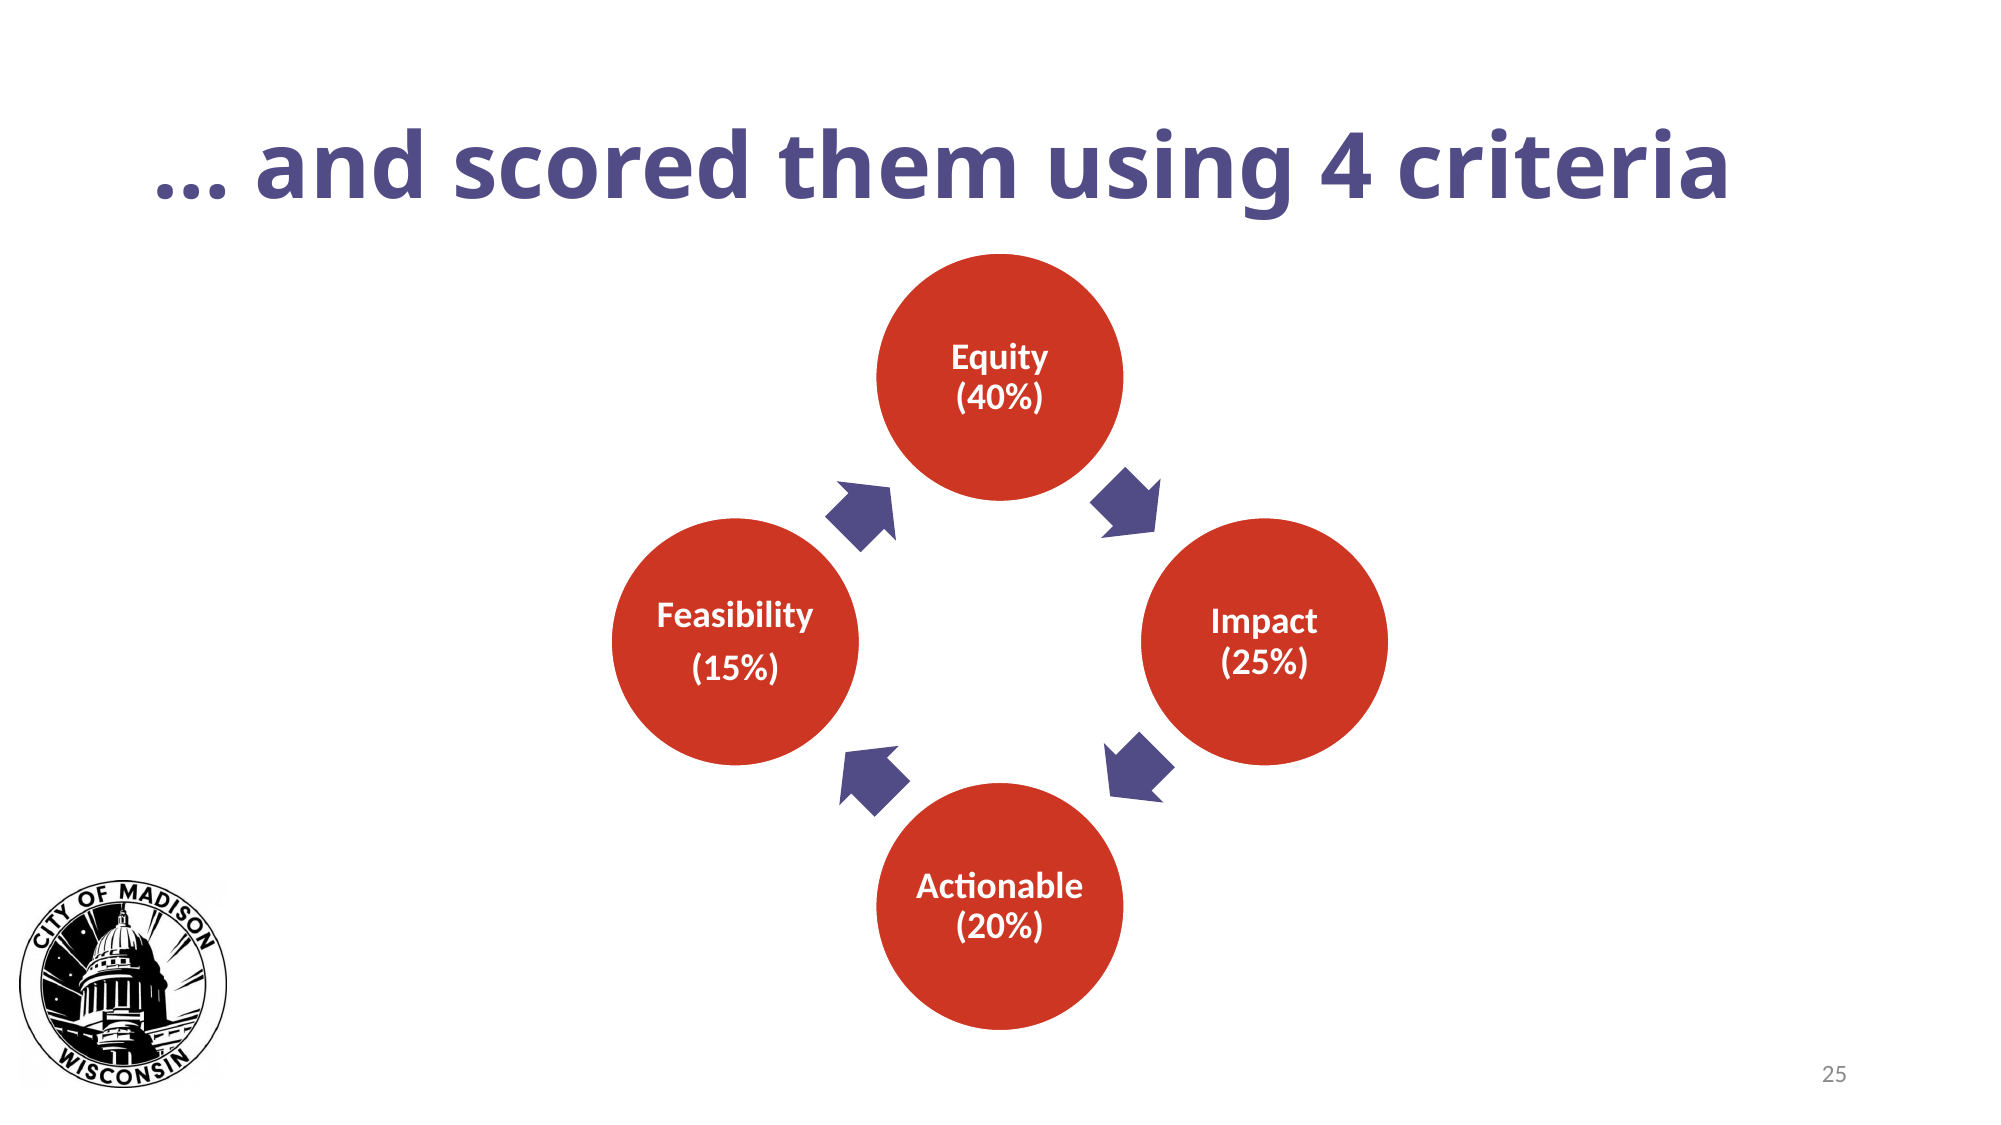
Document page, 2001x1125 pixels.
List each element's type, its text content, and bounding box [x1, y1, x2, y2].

title … and scored them using 4 criteria [137, 59, 1863, 278]
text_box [166, 252, 1834, 1032]
picture [19, 880, 227, 1088]
slide_number 25 [1412, 1042, 1863, 1103]
